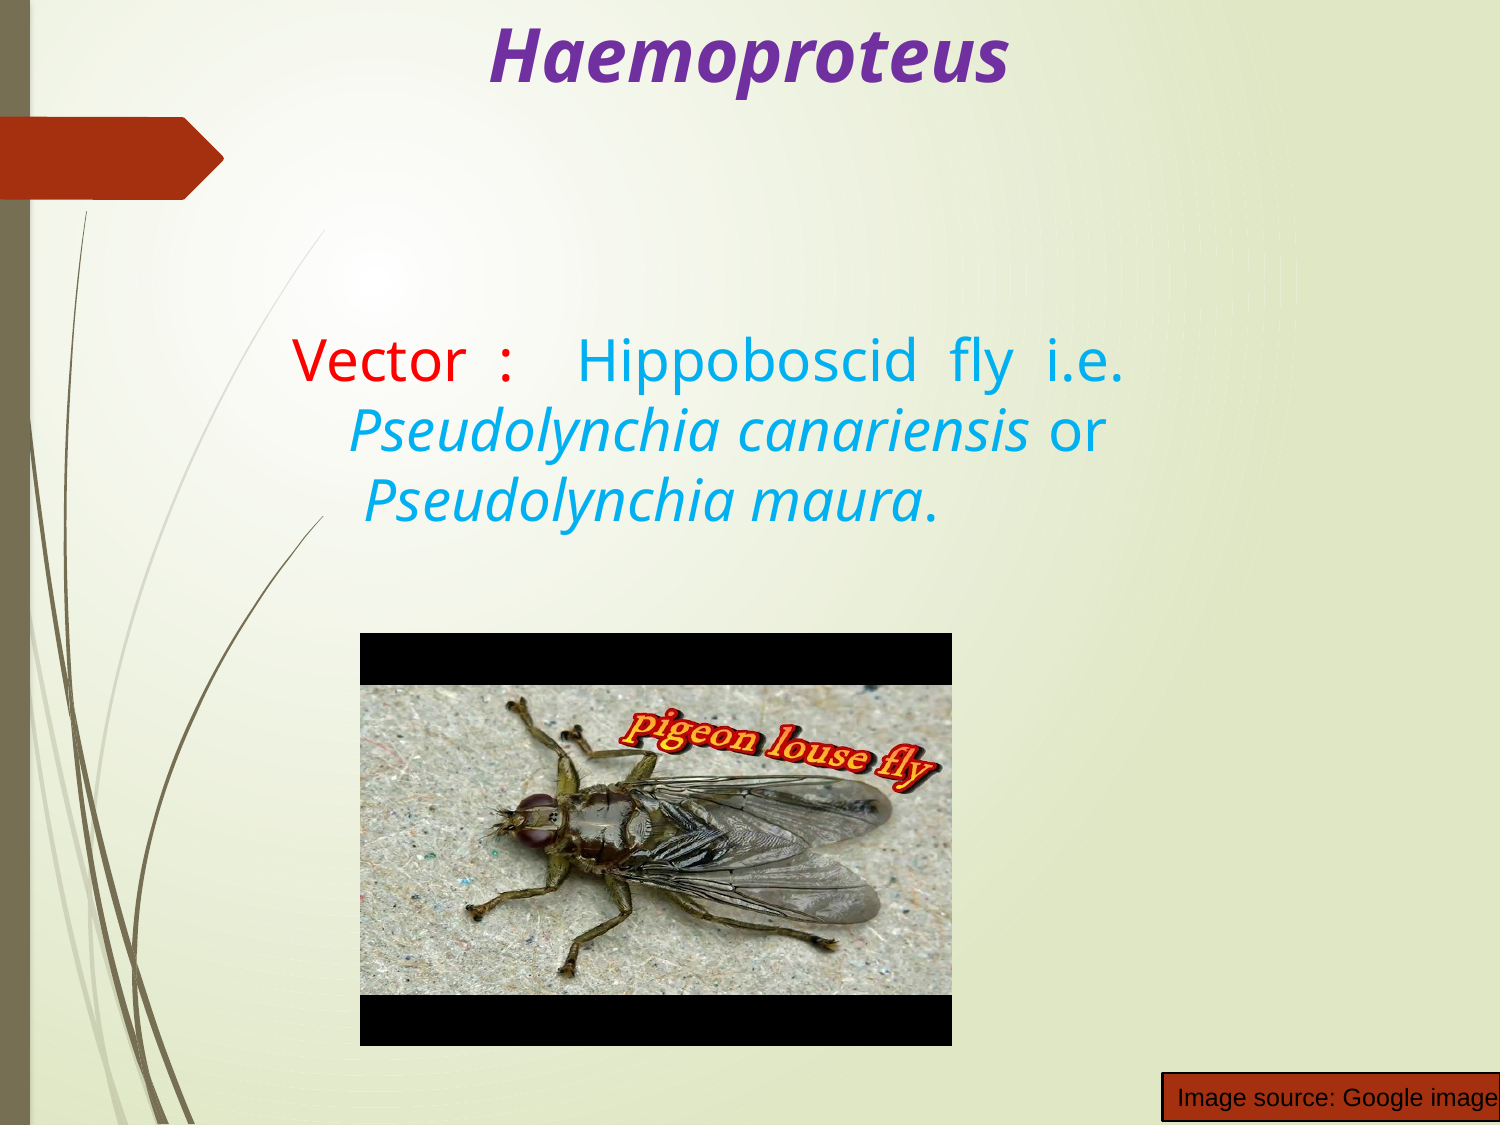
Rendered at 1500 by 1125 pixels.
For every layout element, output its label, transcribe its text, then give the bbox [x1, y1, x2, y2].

picture [359, 633, 953, 1047]
text_box Image source: Google image [1162, 1072, 1500, 1121]
list Vector : Hippoboscid fly i.e. Pseudolynchia canariensis or Pseudolynchia maura. [277, 224, 1140, 1125]
title Haemoproteus [0, 0, 1500, 225]
